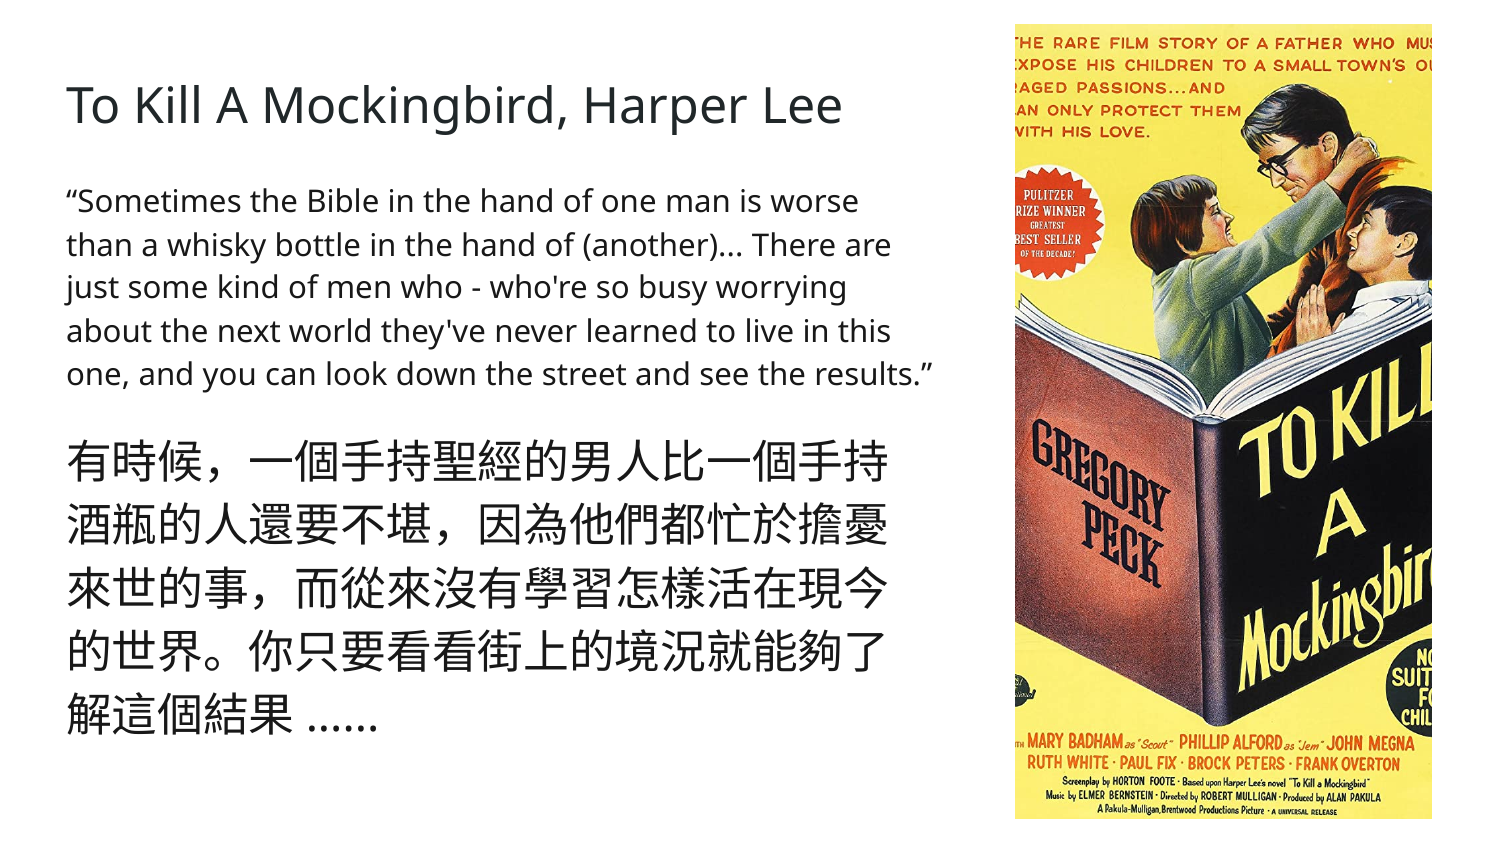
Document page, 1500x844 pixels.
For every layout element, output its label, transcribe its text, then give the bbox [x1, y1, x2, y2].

list “Sometimes the Bible in the hand of one man is worse than a whisky bottle in the hand of (another)... There are just some kind of men who - who're so busy worrying about the next world they've never learned to live in this one, and you can look down the street and see the results.” 有時候，一個手持聖經的男人比一個手持酒瓶的人還要不堪，因為他們都忙於擔憂來世的事，而從來沒有學習怎樣活在現今的世界。你只要看看街上的境況就能夠了解這個結果...... [51, 161, 951, 683]
picture [1014, 24, 1433, 819]
title To Kill A Mockingbird, Harper Lee [51, 24, 890, 149]
